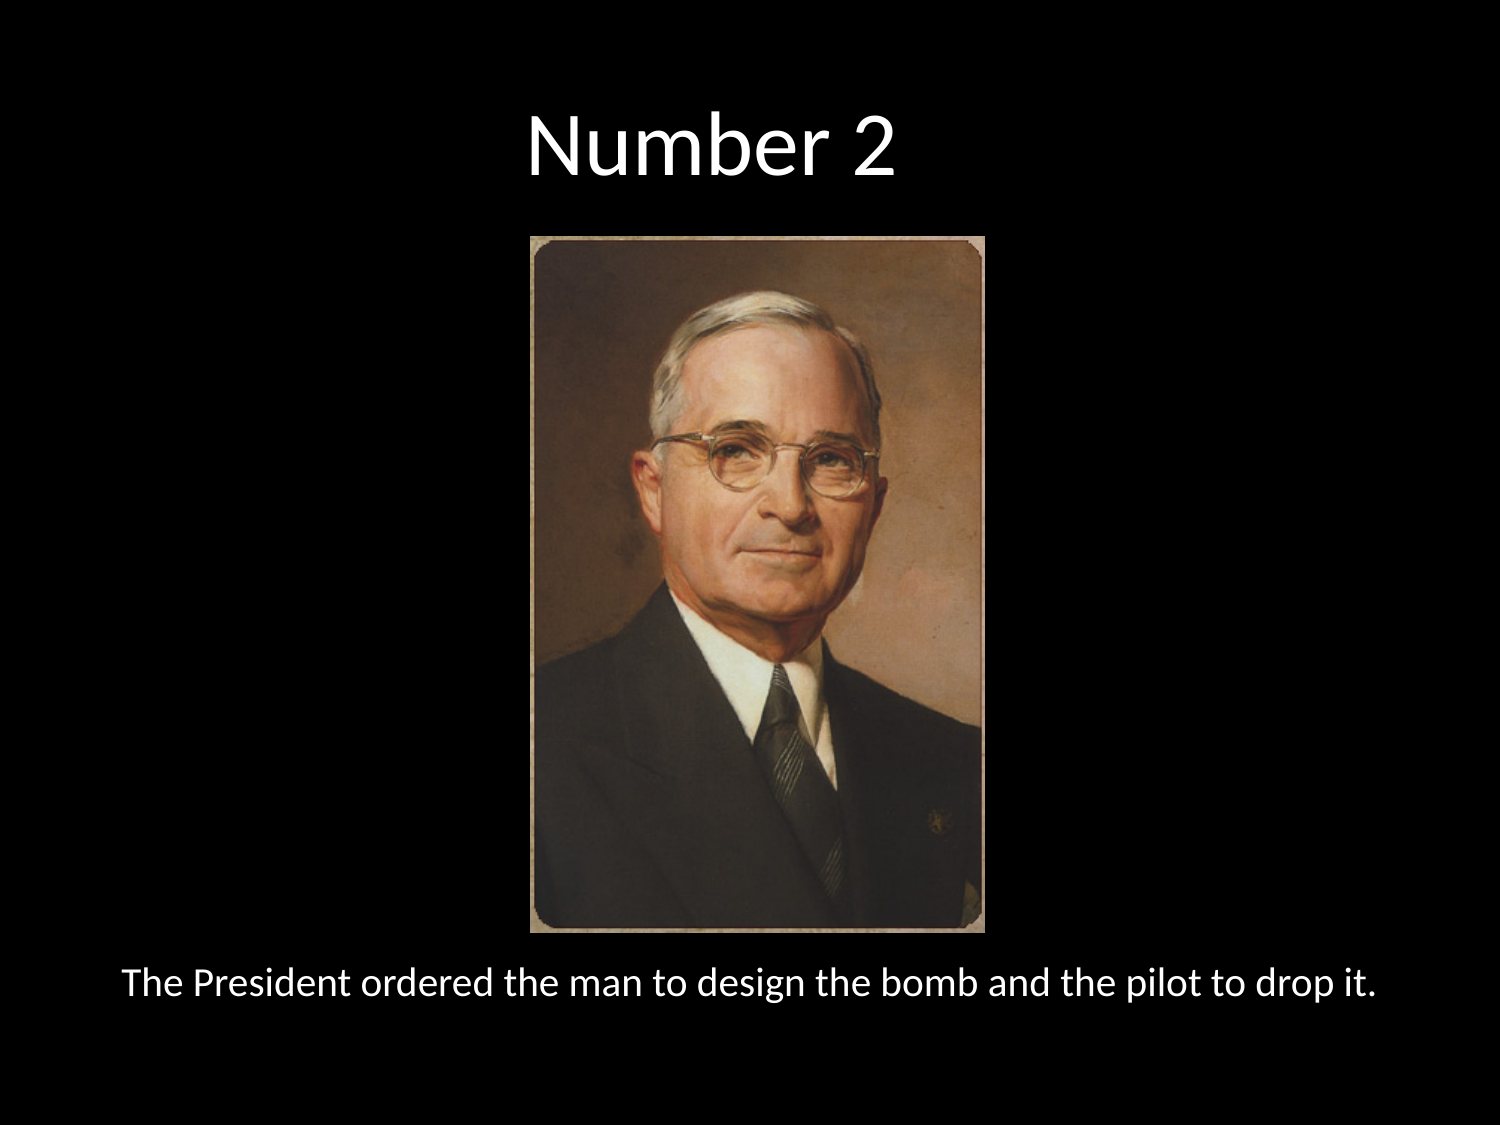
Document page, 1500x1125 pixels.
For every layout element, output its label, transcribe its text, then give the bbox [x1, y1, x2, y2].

picture [530, 236, 985, 933]
list The President ordered the man to design the bomb and the pilot to drop it. [90, 947, 1410, 1055]
title Number 2 [75, 45, 1425, 233]
